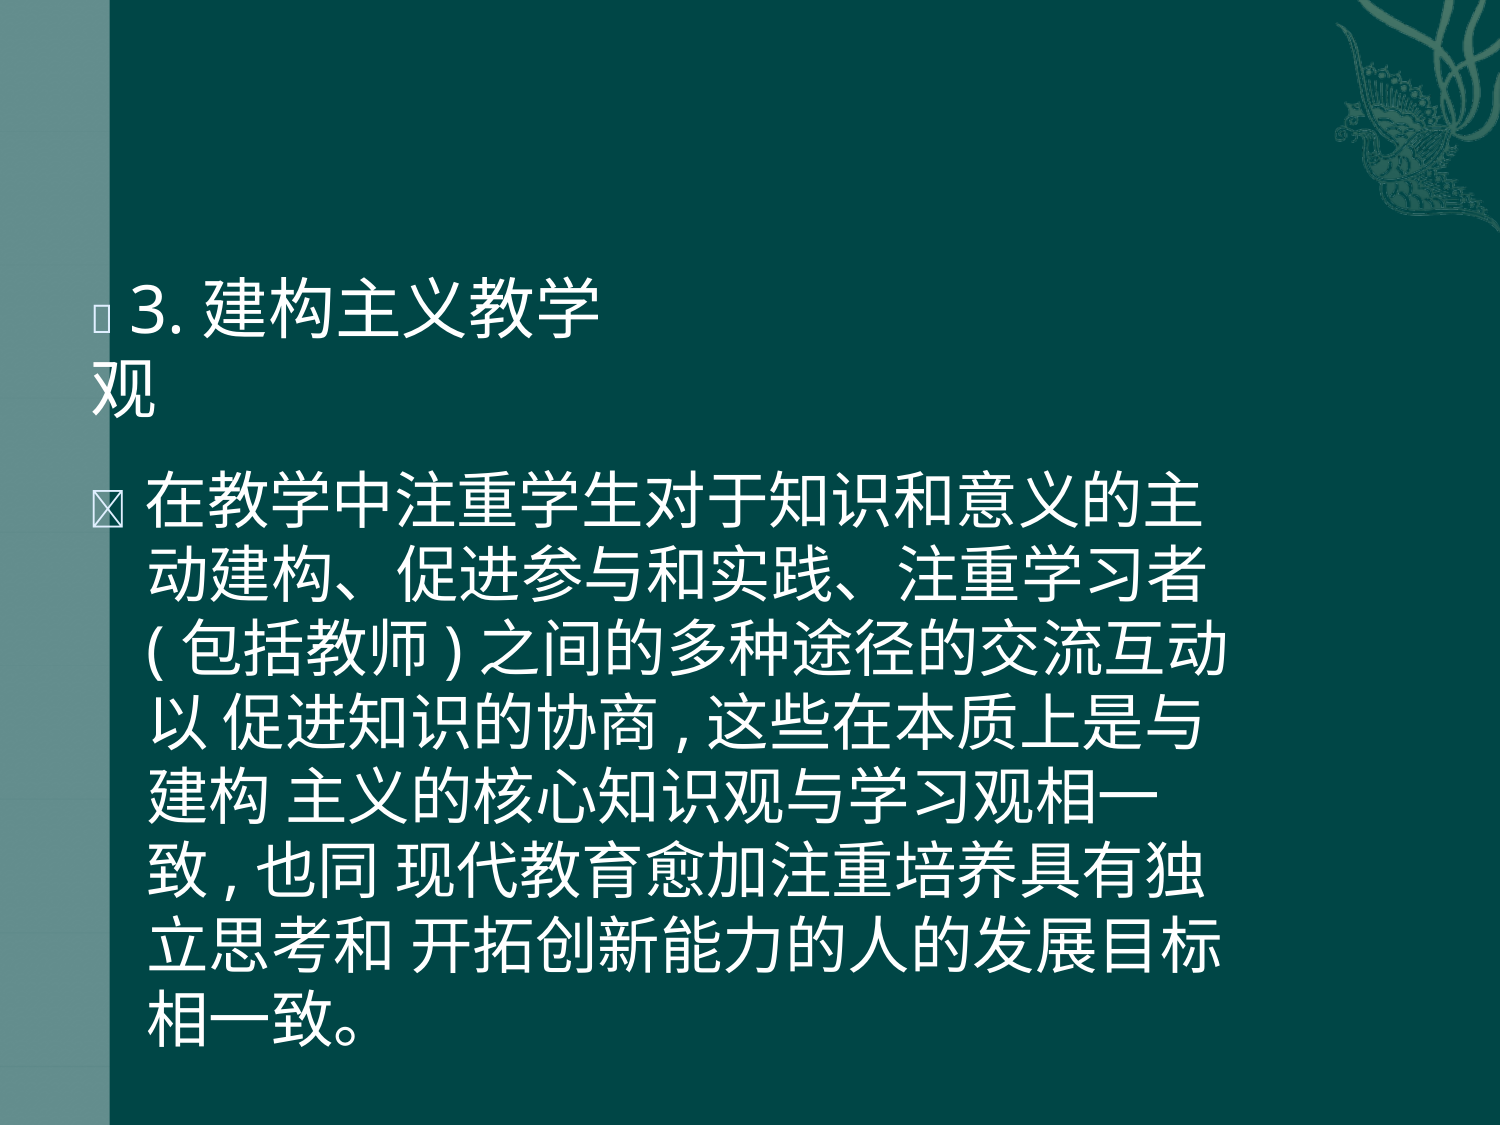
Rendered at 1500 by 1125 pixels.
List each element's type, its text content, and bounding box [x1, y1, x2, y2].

text_box [1334, 0, 1500, 235]
text_box  在教学中注重学生对于知识和意义的主 动建构、促进参与和实践、注重学习者 (包括教师)之间的多种途径的交流互动以 促进知识的协商,这些在本质上是与建构 主义的核心知识观与学习观相一致,也同 现代教育愈加注重培养具有独立思考和 开拓创新能力的人的发展目标相一致。 [87, 460, 1247, 1058]
text_box [0, 0, 110, 1125]
title  3.建构主义教学观 [87, 265, 666, 456]
